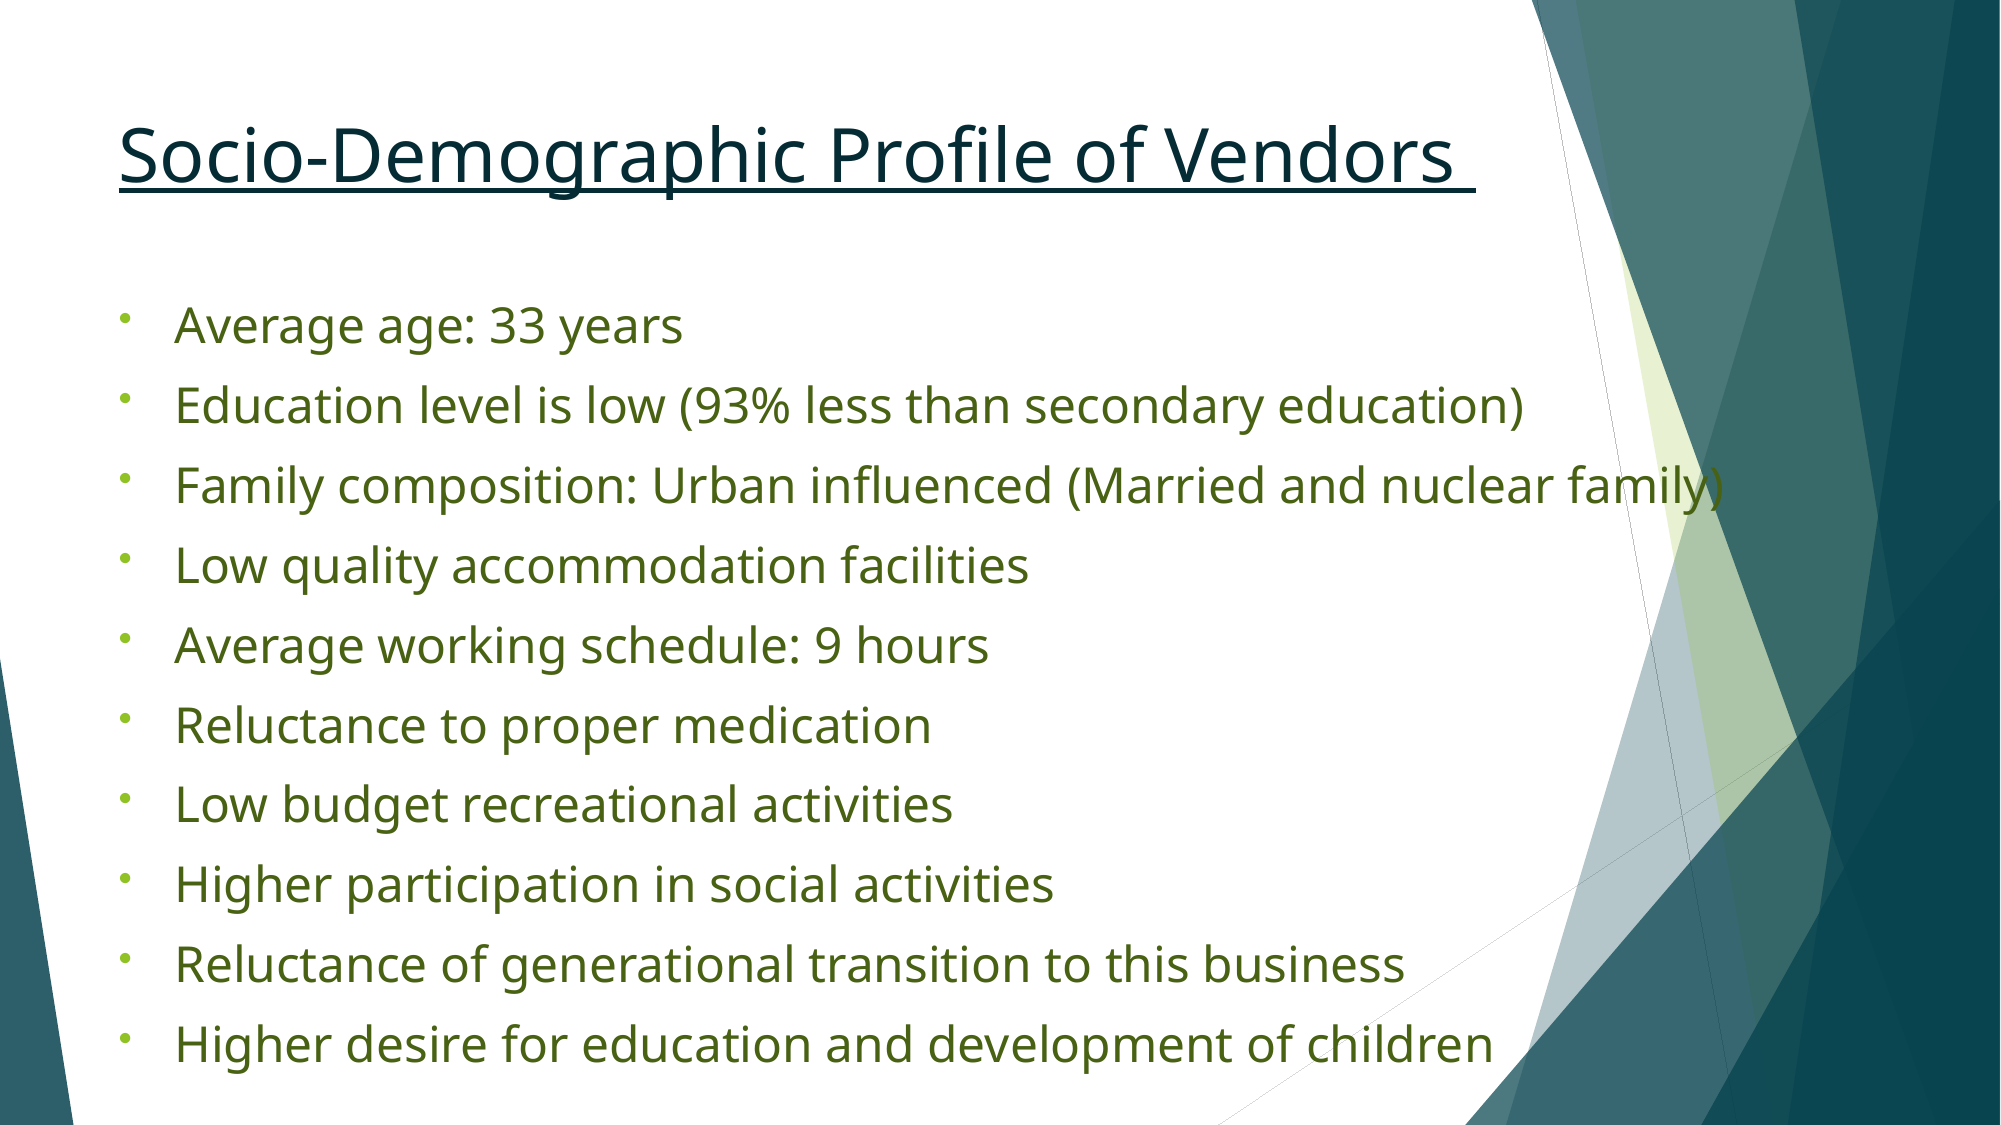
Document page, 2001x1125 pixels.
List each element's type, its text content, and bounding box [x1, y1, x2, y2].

list Average age: 33 years Education level is low (93% less than secondary education) Family composition: Urban influenced (Married and nuclear family) Low quality accommodation facilities Average working schedule: 9 hours Reluctance to proper medication Low budget recreational activities Higher participation in social activities Reluctance of generational transition to this business Higher desire for education and development of children [110, 285, 1915, 1085]
title Socio-Demographic Profile of Vendors [110, 99, 1522, 237]
